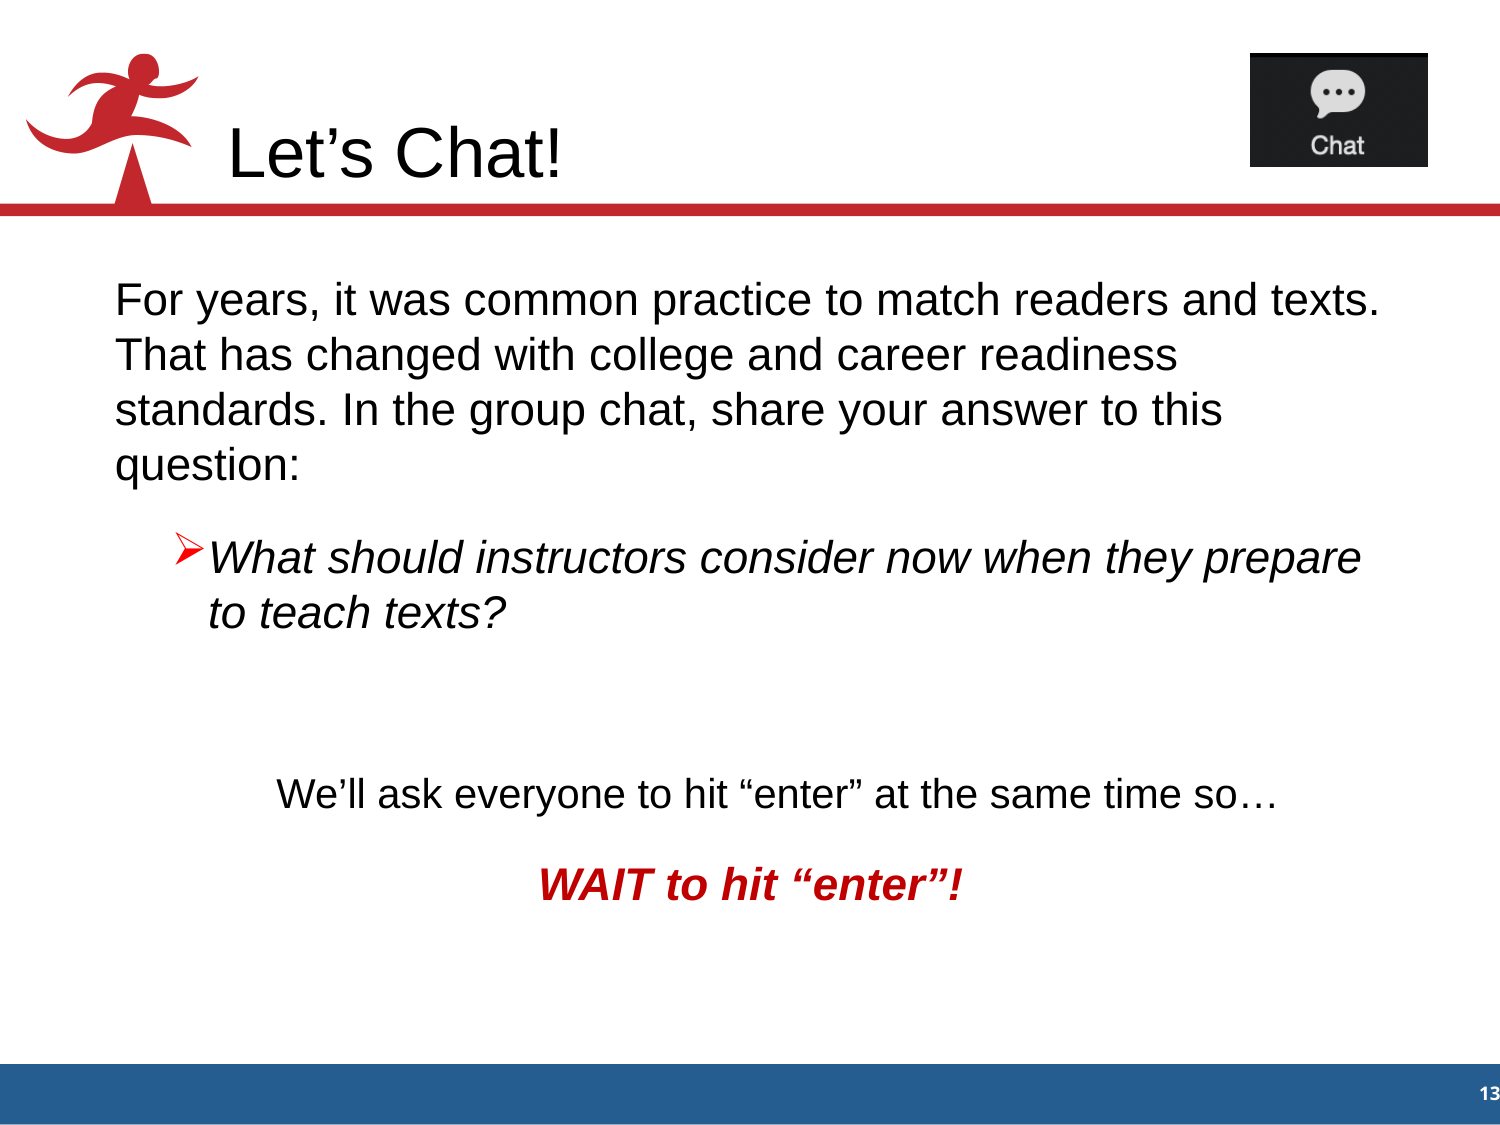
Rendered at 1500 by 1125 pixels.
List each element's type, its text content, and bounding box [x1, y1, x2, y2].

list For years, it was common practice to match readers and texts. That has changed with college and career readiness standards. In the group chat, share your answer to this question: What should instructors consider now when they prepare to teach texts? We’ll ask everyone to hit “enter” at the same time so… WAIT to hit “enter”! [99, 262, 1400, 1025]
title Let’s Chat! [212, 50, 1375, 200]
picture [0, 0, 1500, 1125]
